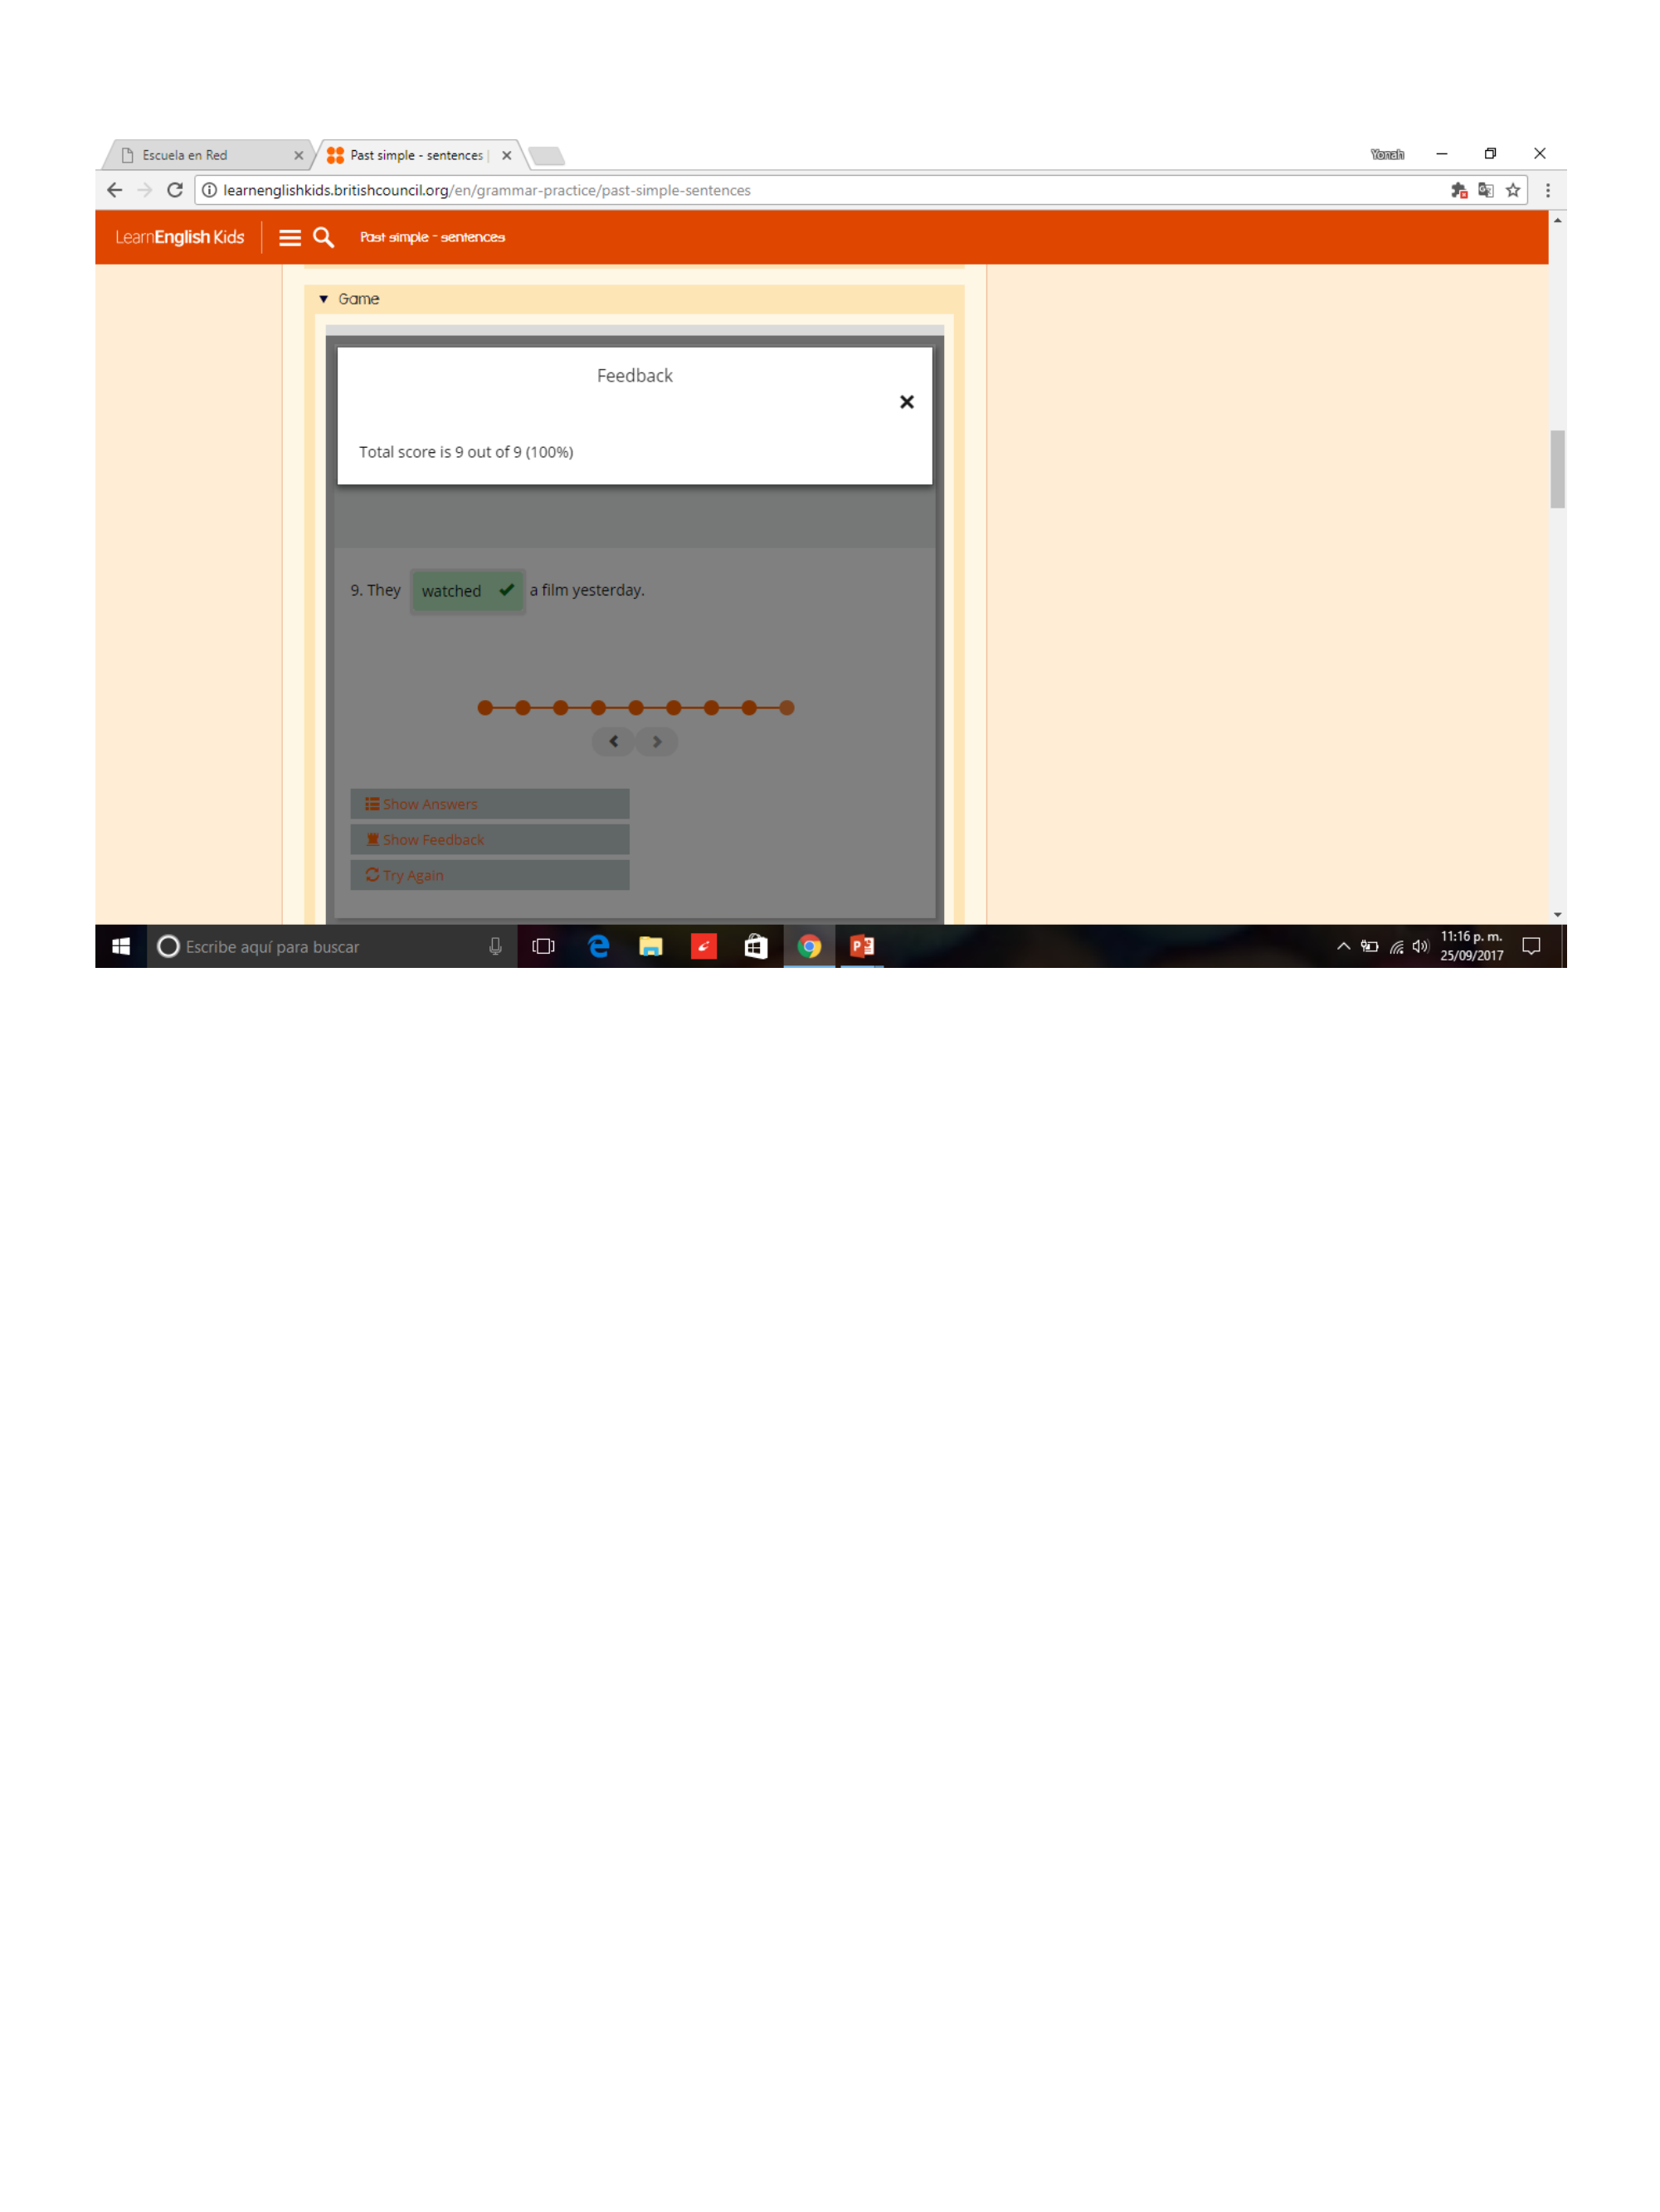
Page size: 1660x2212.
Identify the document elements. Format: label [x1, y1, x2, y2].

picture [95, 139, 1567, 968]
